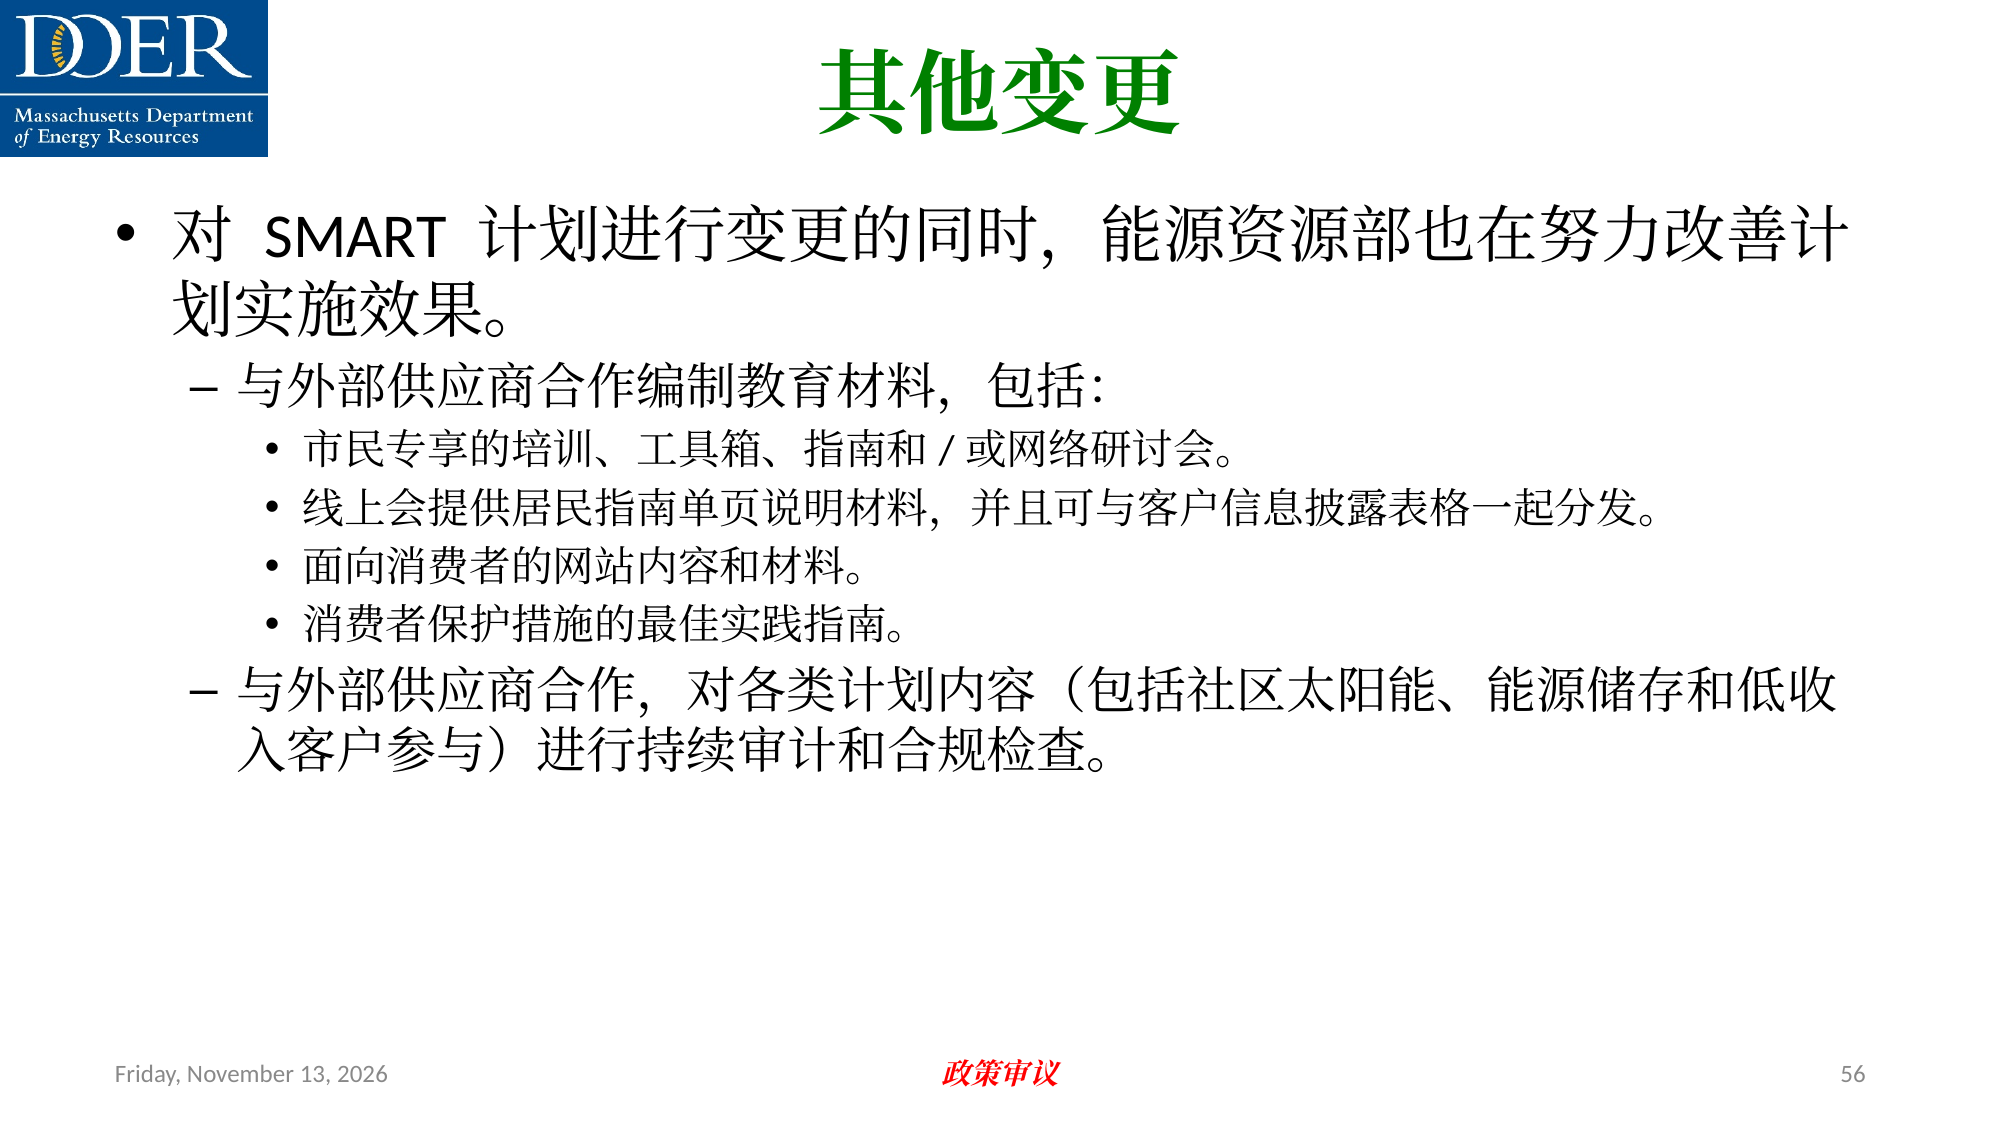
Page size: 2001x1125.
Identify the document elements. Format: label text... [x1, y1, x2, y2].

title 其他变更 [99, 24, 1900, 155]
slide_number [99, 1042, 567, 1103]
picture [0, 0, 268, 157]
footer 政策审议 [683, 1042, 1317, 1103]
slide_number 56 [1414, 1042, 1881, 1103]
list 对 SMART 计划进行变更的同时，能源资源部也在努力改善计划实施效果。 与外部供应商合作编制教育材料，包括： 市民专享的培训、工具箱、指南和/或网络研讨会。 线上会提供居民指南单页说明材料，并且可与客户信息披露表格一起分发。 面向消费者的网站内容和材料。 消费者保护措施的最佳实践指南。 与外部供应商合作，对各类计划内容（包括社区太阳能、能源储存和低收入客户参与）进行持续审计和合规检查。 [99, 187, 1900, 1043]
